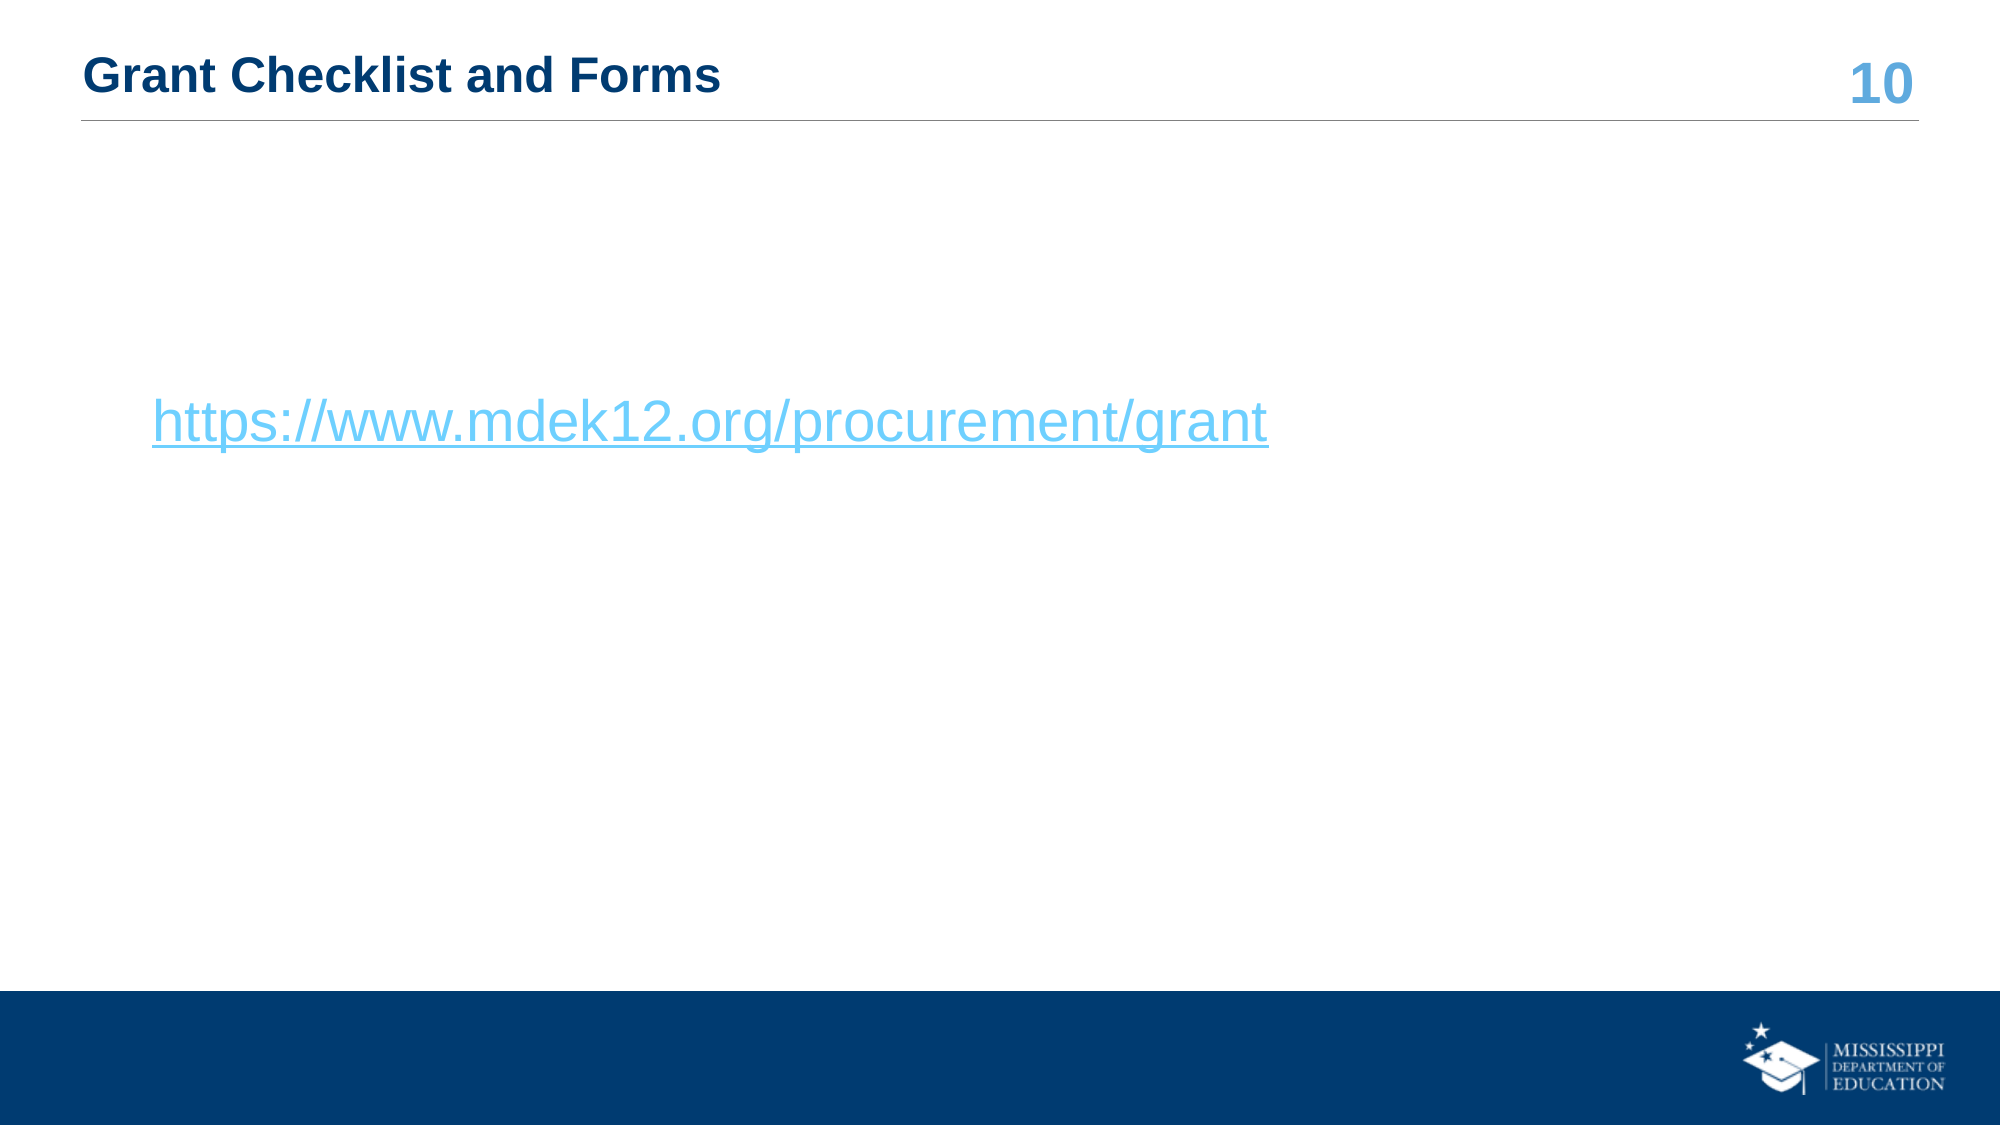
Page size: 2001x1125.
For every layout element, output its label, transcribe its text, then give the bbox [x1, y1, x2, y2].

list https://www.mdek12.org/procurement/grant [137, 375, 1863, 911]
title Grant Checklist and Forms [67, 45, 1808, 108]
picture [1742, 1021, 1946, 1095]
